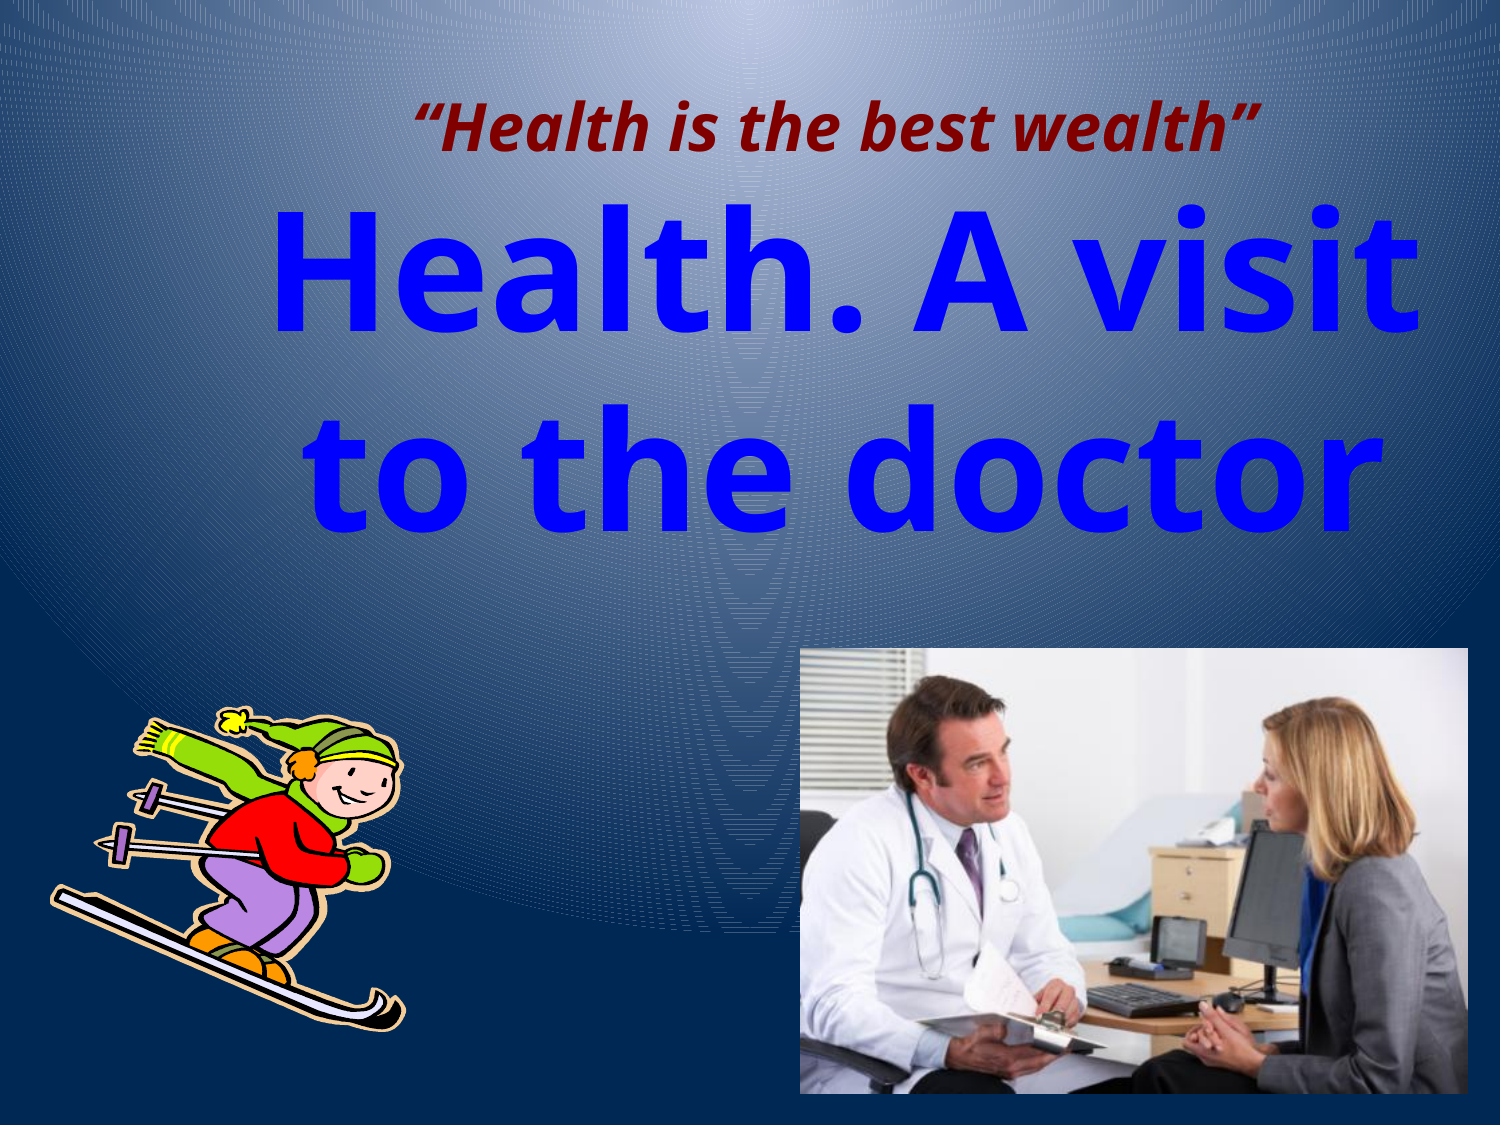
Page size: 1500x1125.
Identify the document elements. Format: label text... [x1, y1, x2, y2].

title “Health is the best wealth” Health. A visit to the doctor [224, 37, 1463, 613]
picture [49, 699, 413, 1038]
picture [799, 648, 1468, 1095]
